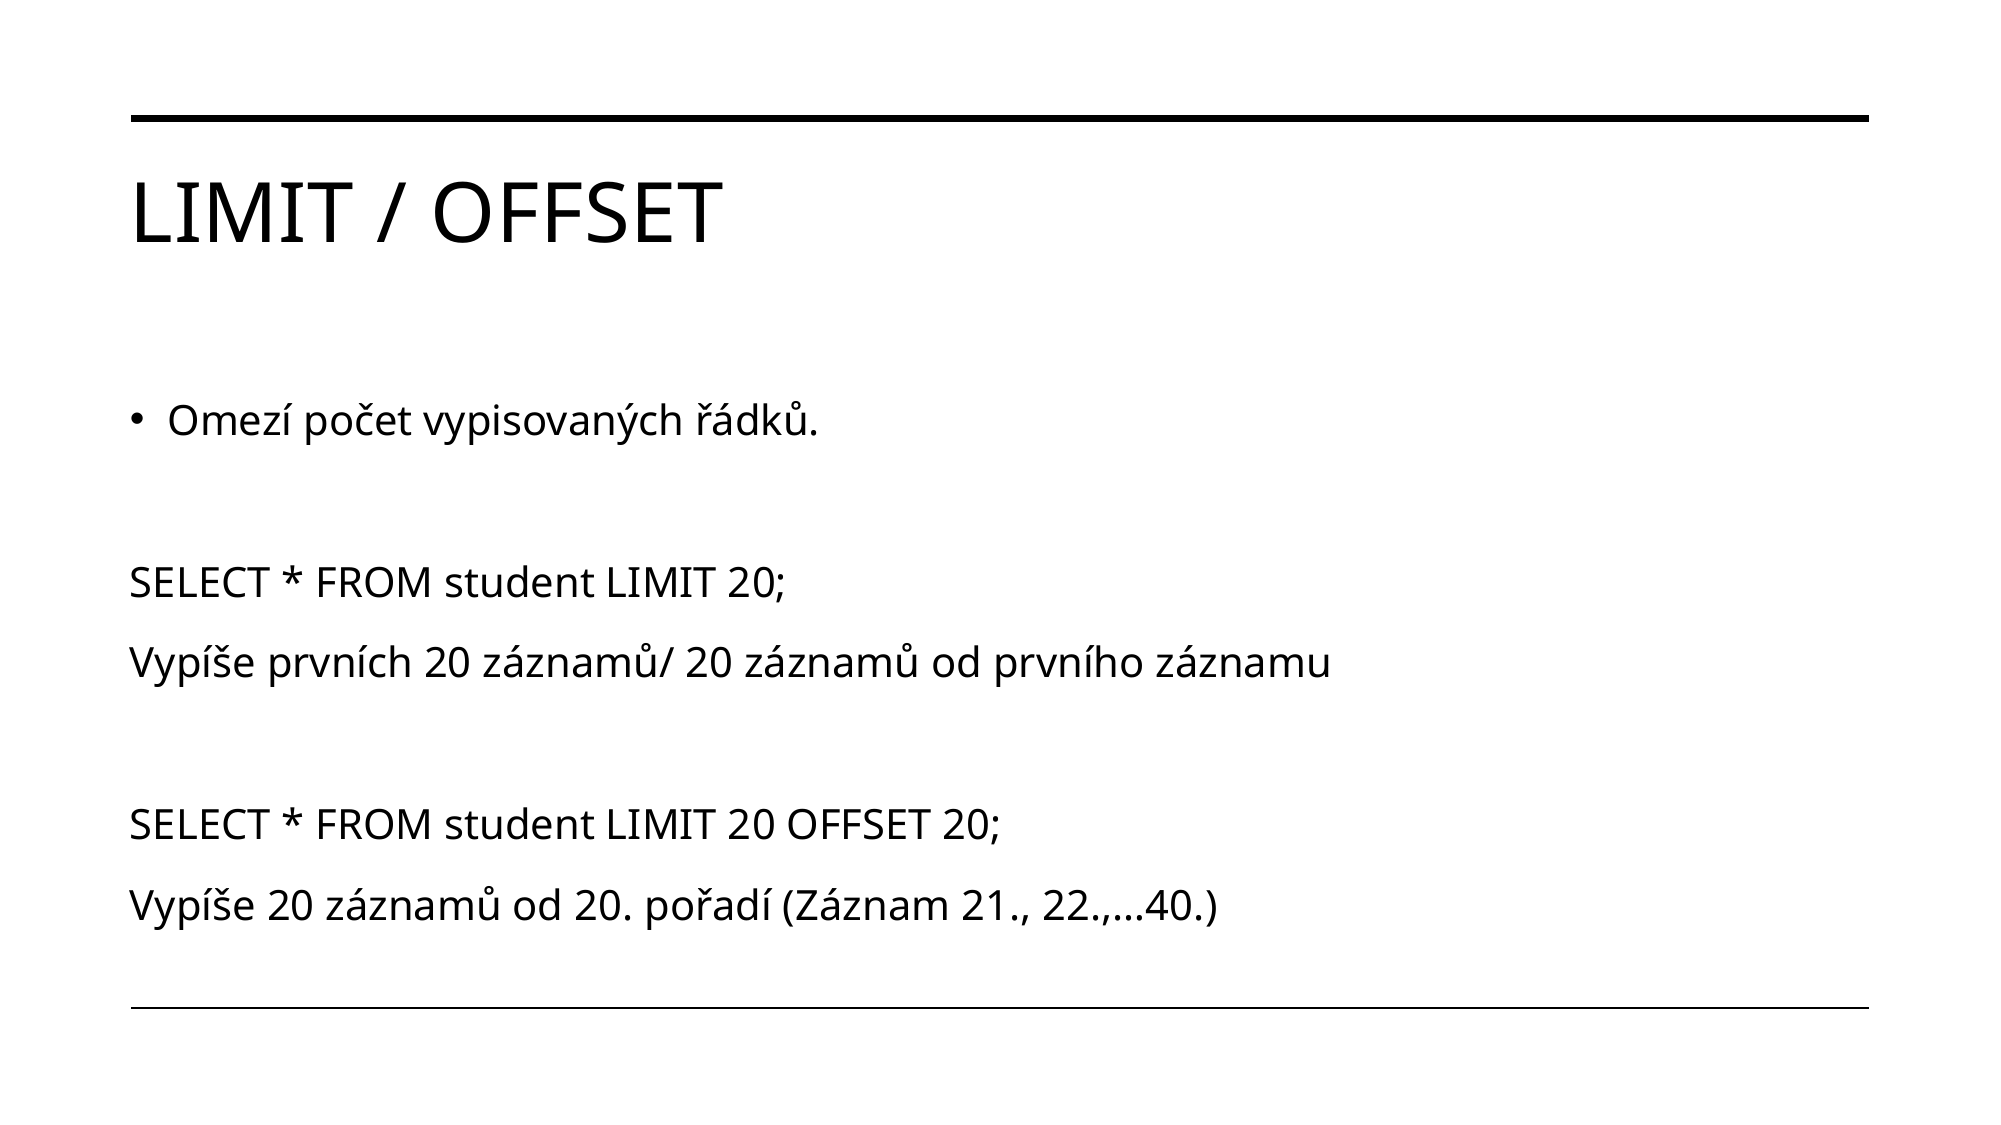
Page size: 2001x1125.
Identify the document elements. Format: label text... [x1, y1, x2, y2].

list Omezí počet vypisovaných řádků. SELECT * FROM student LIMIT 20; Vypíše prvních 20 záznamů/ 20 záznamů od prvního záznamu SELECT * FROM student LIMIT 20 OFFSET 20; Vypíše 20 záznamů od 20. pořadí (Záznam 21., 22.,…40.) [114, 376, 1869, 973]
title LIMIT / OFFSET [114, 151, 1869, 376]
